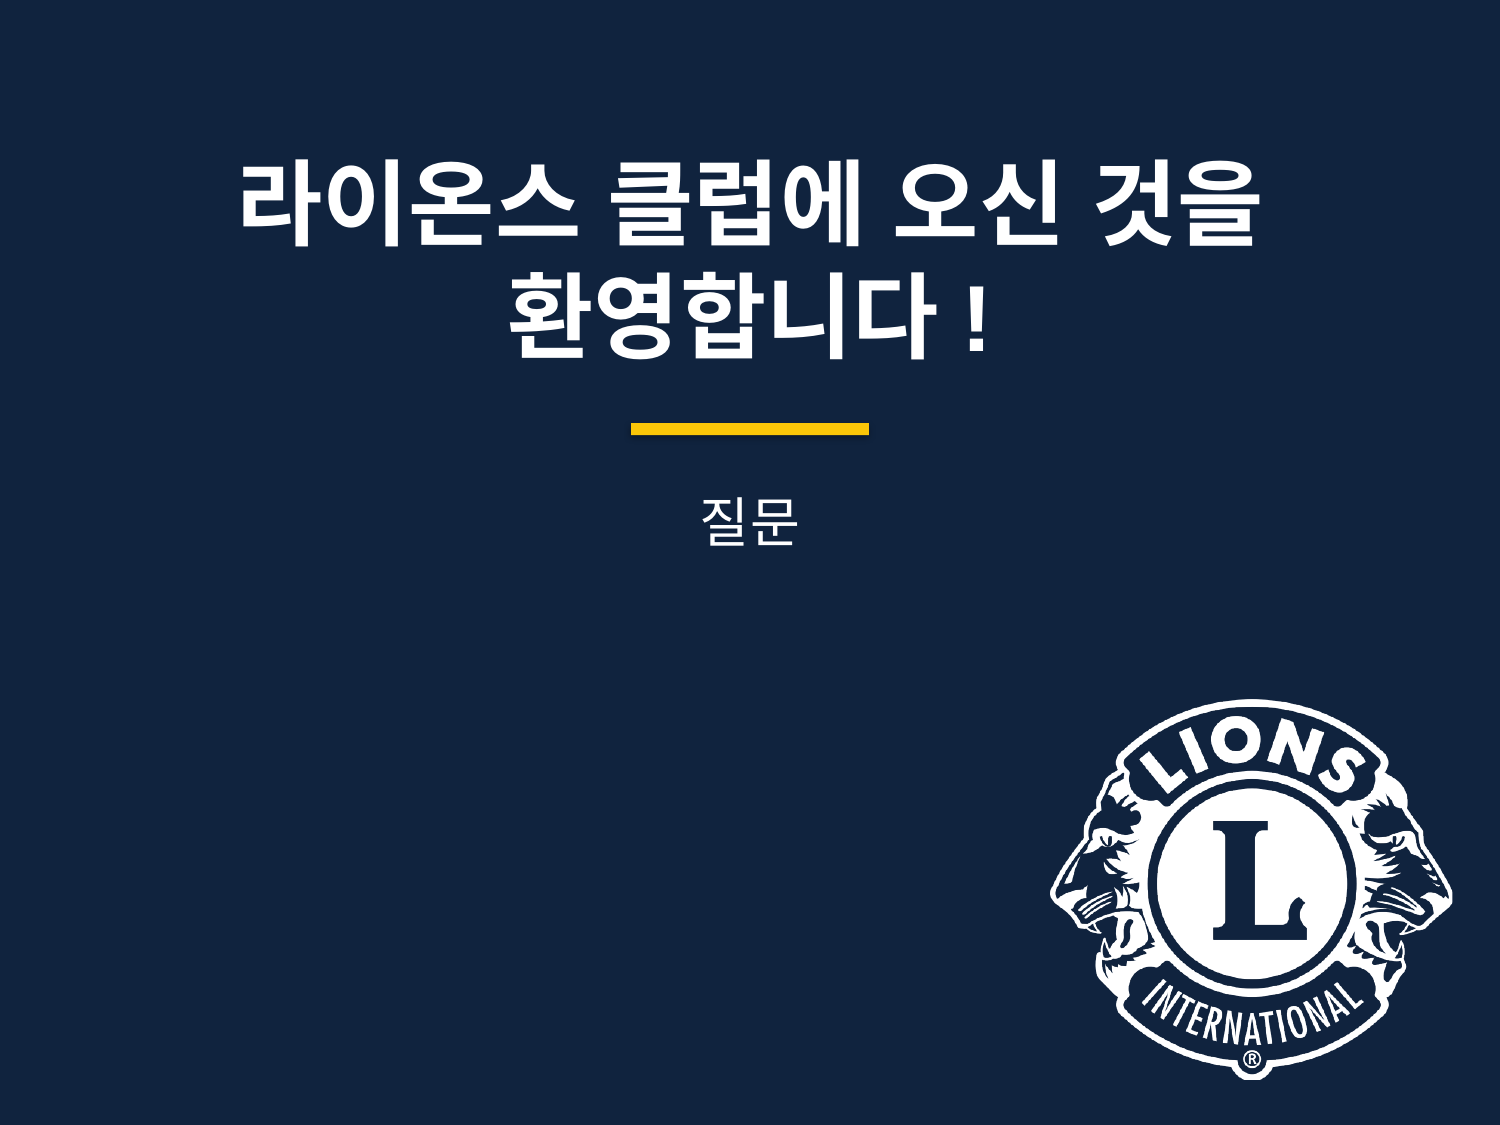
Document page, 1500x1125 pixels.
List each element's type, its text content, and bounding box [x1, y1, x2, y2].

title 라이온스 클럽에 오신 것을 환영합니다! [112, 135, 1388, 378]
subtitle 질문 [112, 480, 1388, 676]
